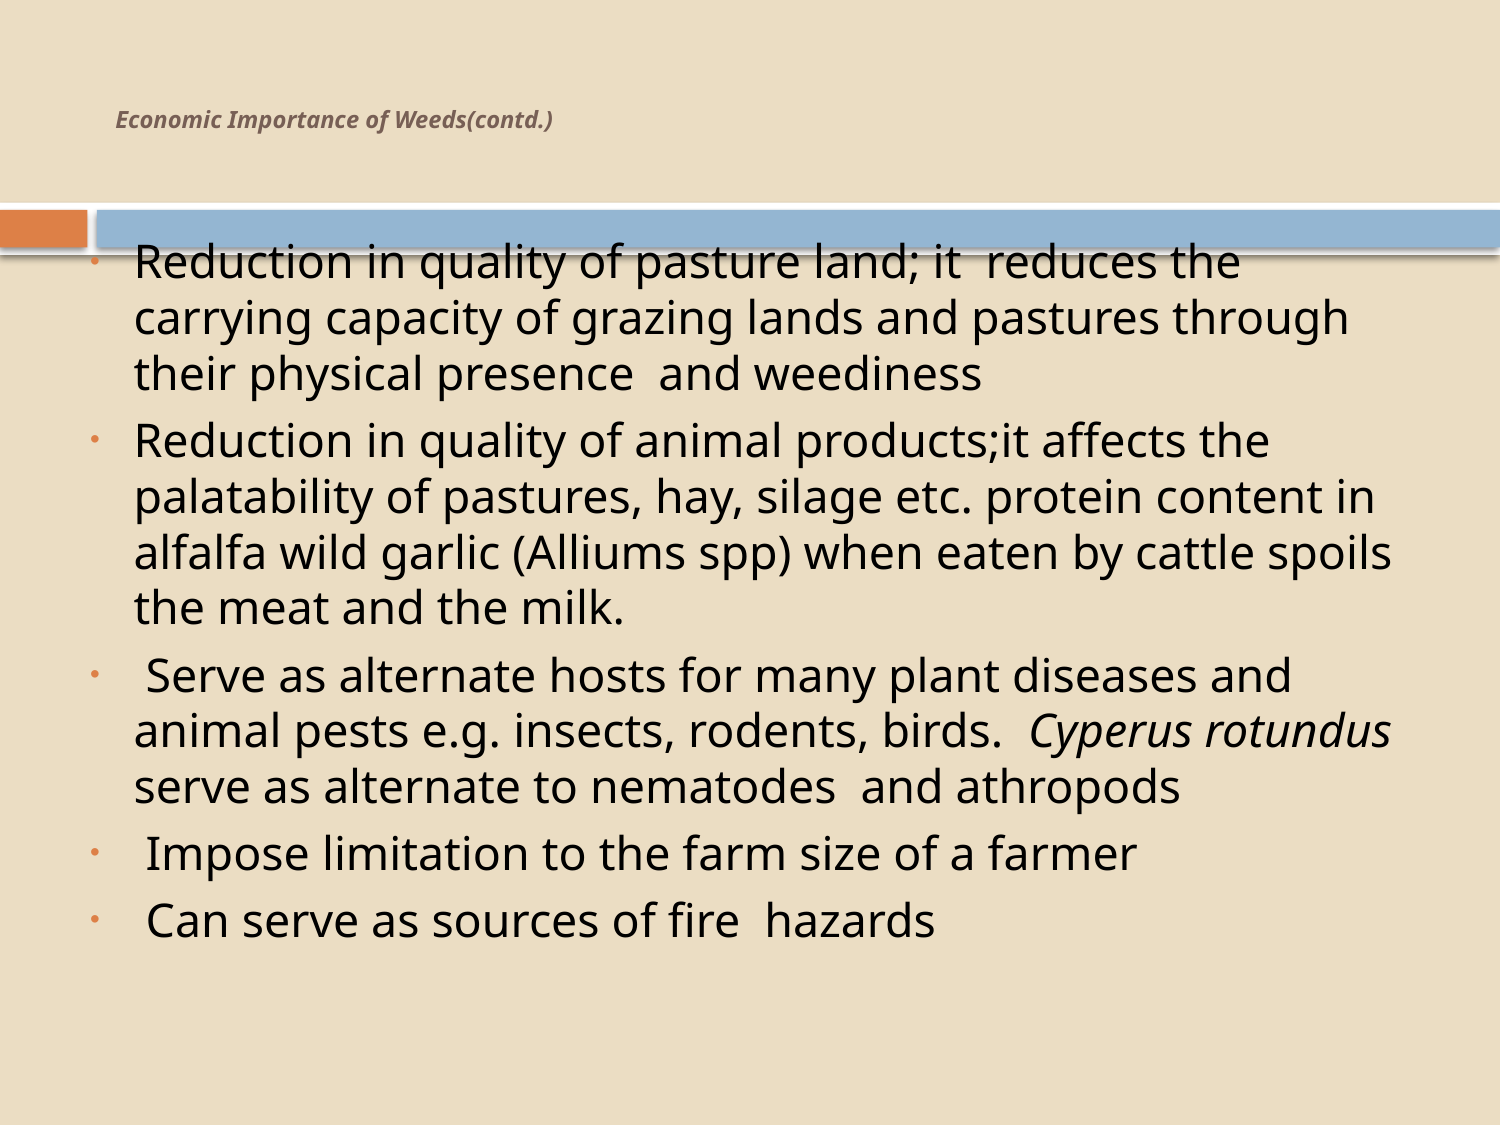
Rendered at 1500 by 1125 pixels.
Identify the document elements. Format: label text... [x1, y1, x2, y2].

list Reduction in quality of pasture land; it reduces the carrying capacity of grazing lands and pastures through their physical presence and weediness Reduction in quality of animal products;it affects the palatability of pastures, hay, silage etc. protein content in alfalfa wild garlic (Alliums spp) when eaten by cattle spoils the meat and the milk. Serve as alternate hosts for many plant diseases and animal pests e.g. insects, rodents, birds. Cyperus rotundus serve as alternate to nematodes and athropods Impose limitation to the farm size of a farmer Can serve as sources of fire hazards [75, 224, 1425, 1005]
title Economic Importance of Weeds(contd.) [100, 37, 1438, 200]
